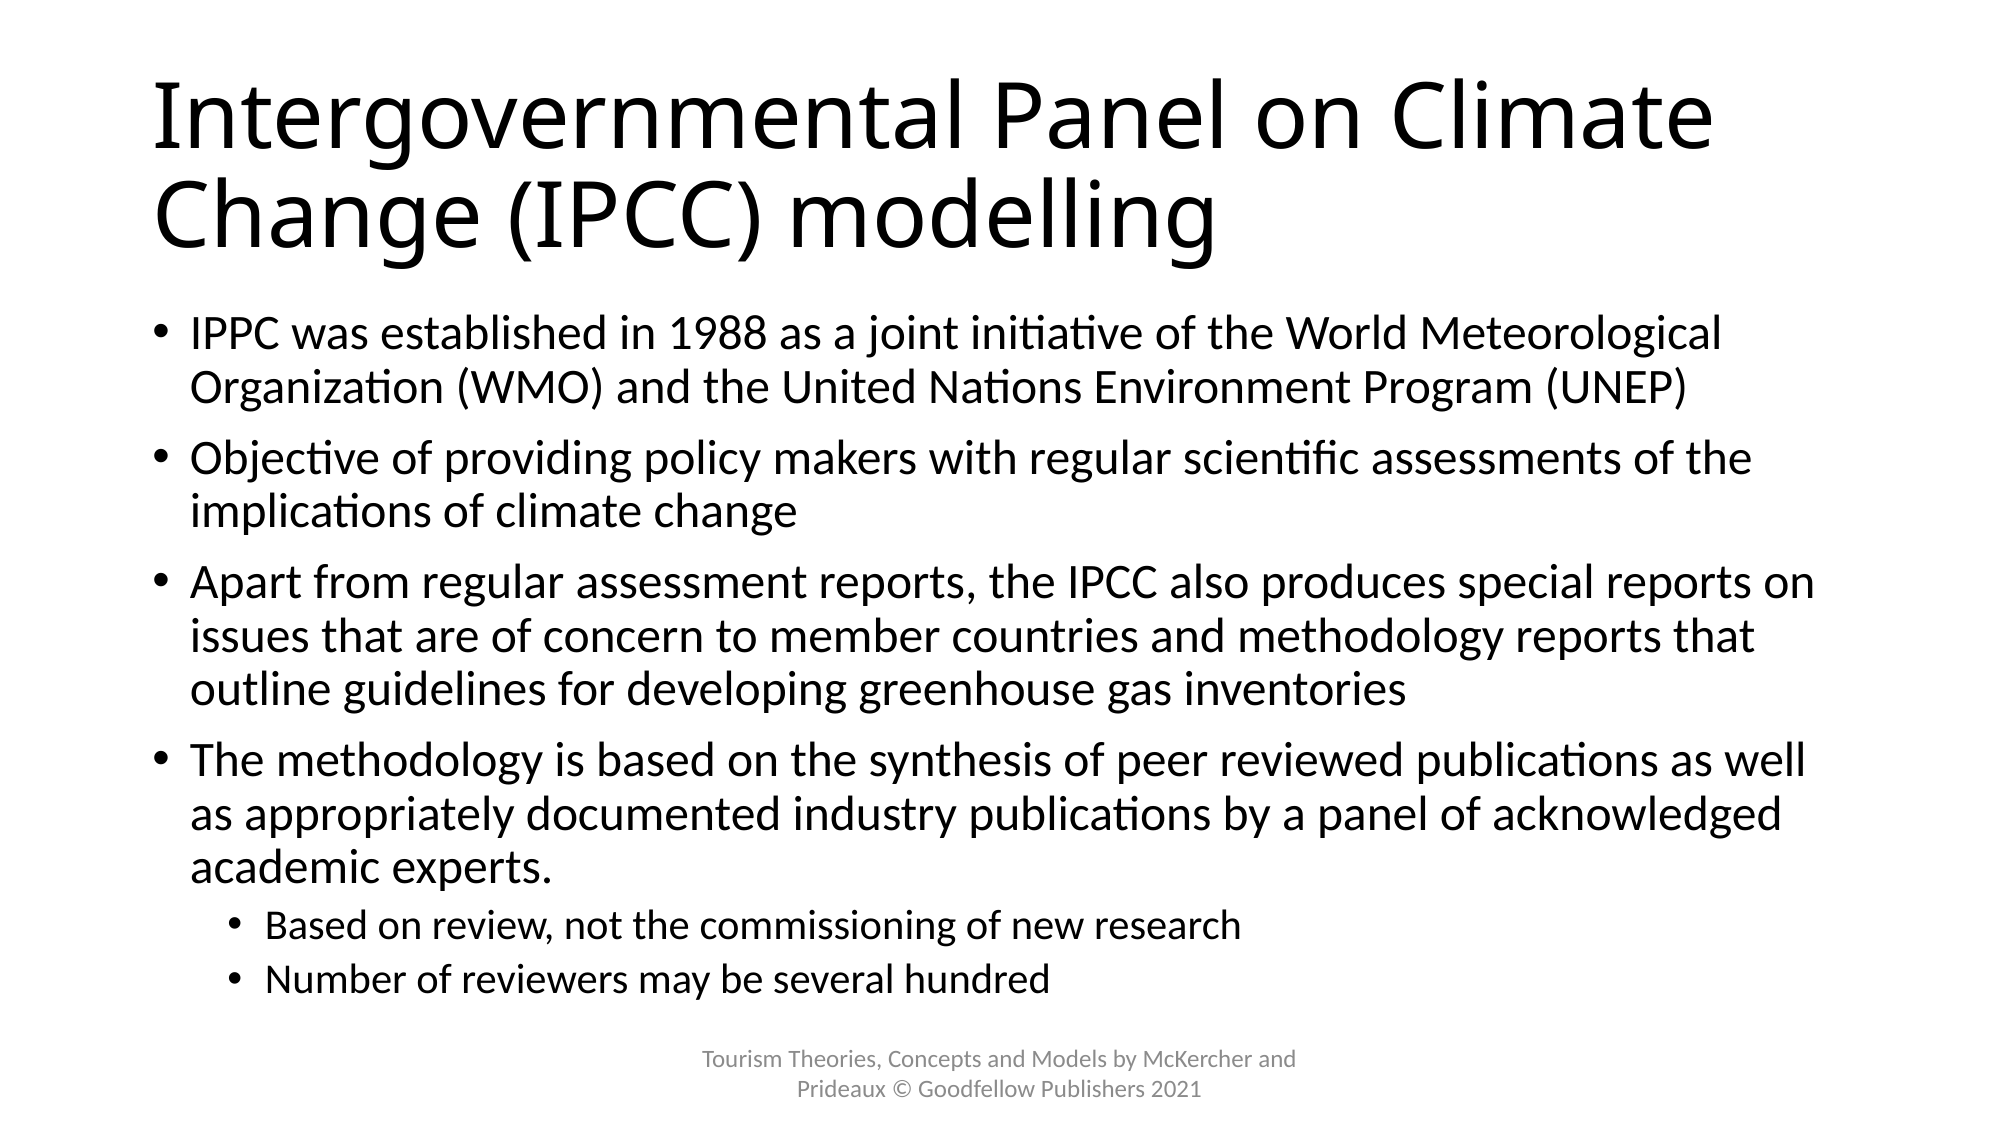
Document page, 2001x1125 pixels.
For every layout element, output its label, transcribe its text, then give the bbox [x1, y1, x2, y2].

title Intergovernmental Panel on Climate Change (IPCC) modelling [137, 59, 1863, 278]
footer Tourism Theories, Concepts and Models by McKercher and Prideaux © Goodfellow Publishers 2021 [662, 1042, 1338, 1103]
list IPPC was established in 1988 as a joint initiative of the World Meteorological Organization (WMO) and the United Nations Environment Program (UNEP) Objective of providing policy makers with regular scientific assessments of the implications of climate change Apart from regular assessment reports, the IPCC also produces special reports on issues that are of concern to member countries and methodology reports that outline guidelines for developing greenhouse gas inventories The methodology is based on the synthesis of peer reviewed publications as well as appropriately documented industry publications by a panel of acknowledged academic experts. Based on review, not the commissioning of new research Number of reviewers may be several hundred [137, 299, 1863, 1014]
